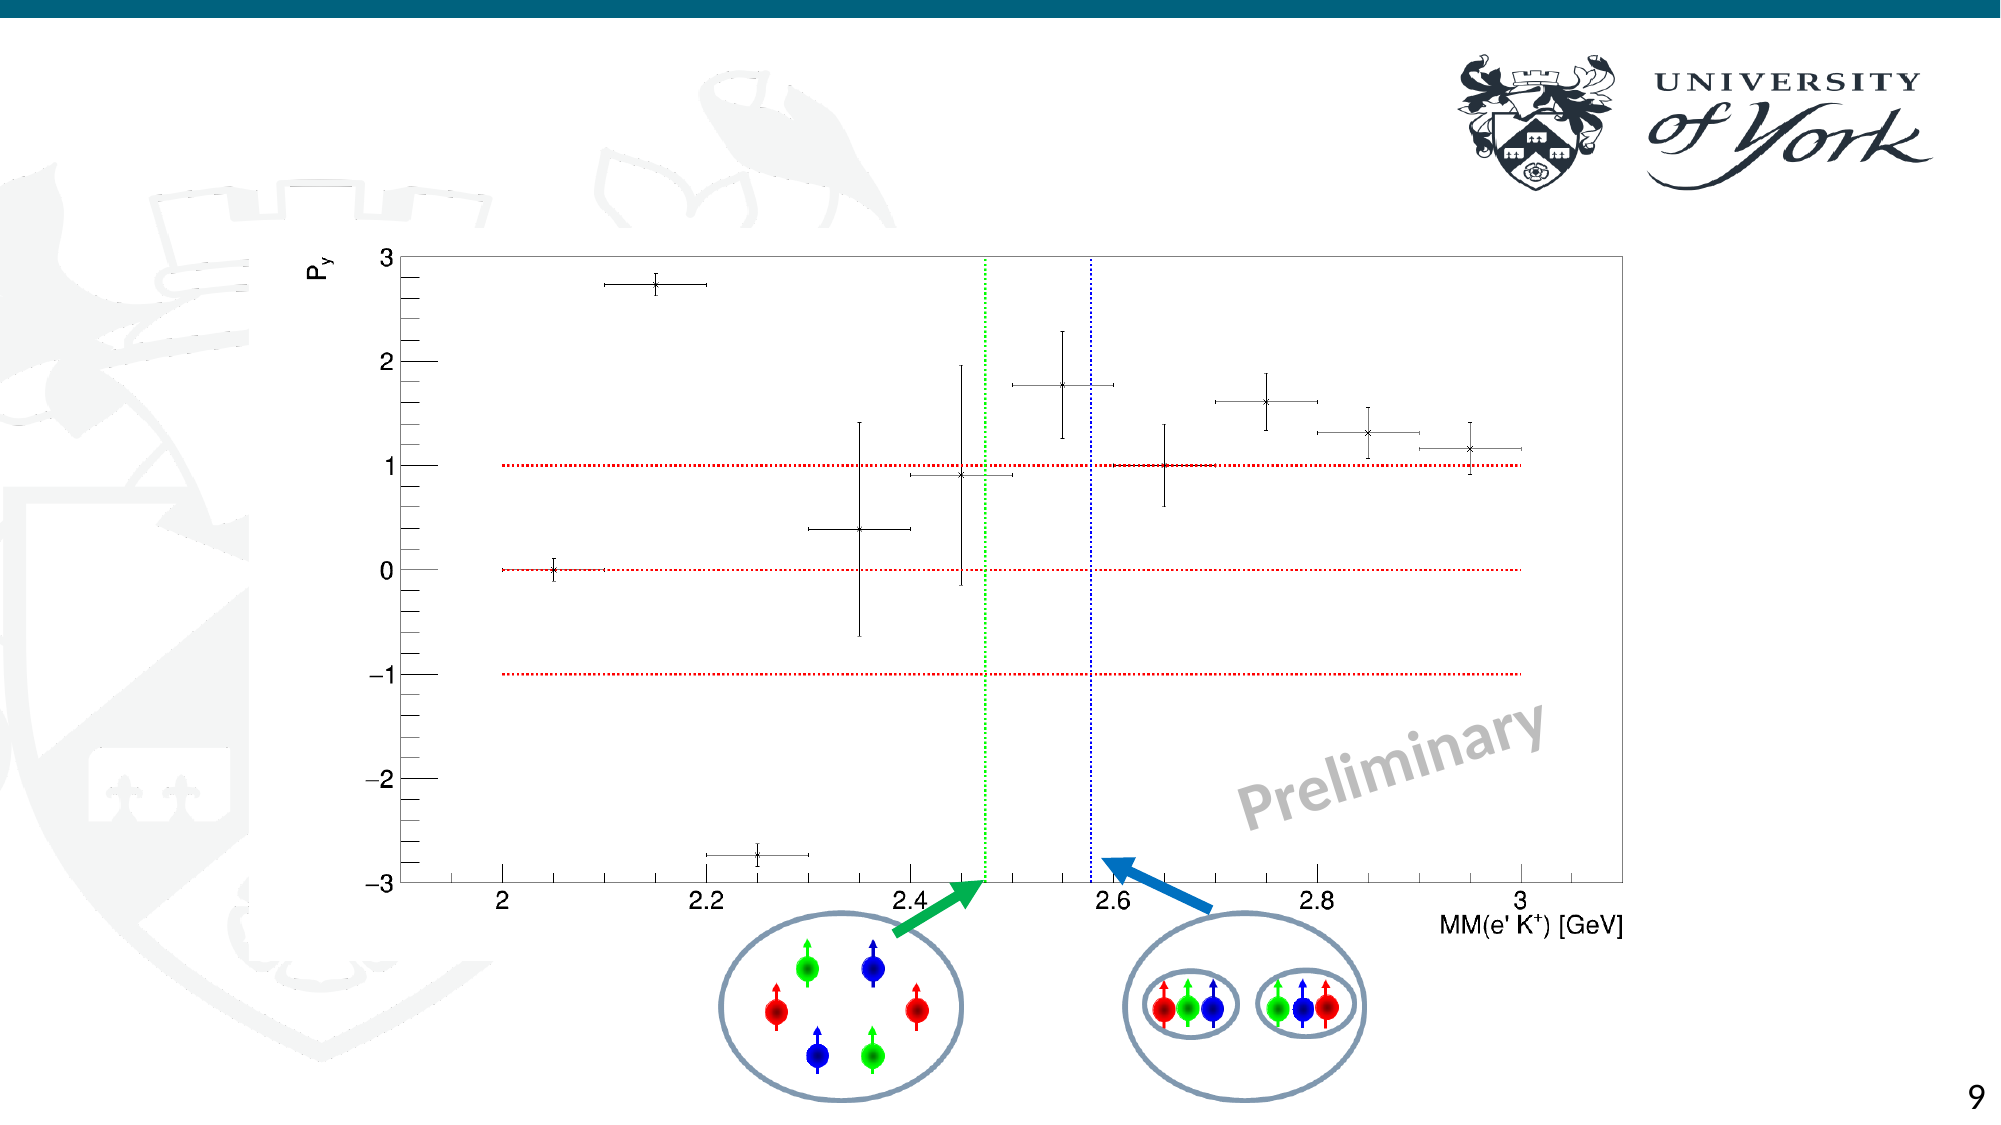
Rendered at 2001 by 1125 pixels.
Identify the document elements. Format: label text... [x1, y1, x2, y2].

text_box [894, 879, 984, 934]
text_box 9 [1952, 1064, 2000, 1125]
picture [248, 228, 1775, 1103]
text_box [1101, 857, 1212, 911]
